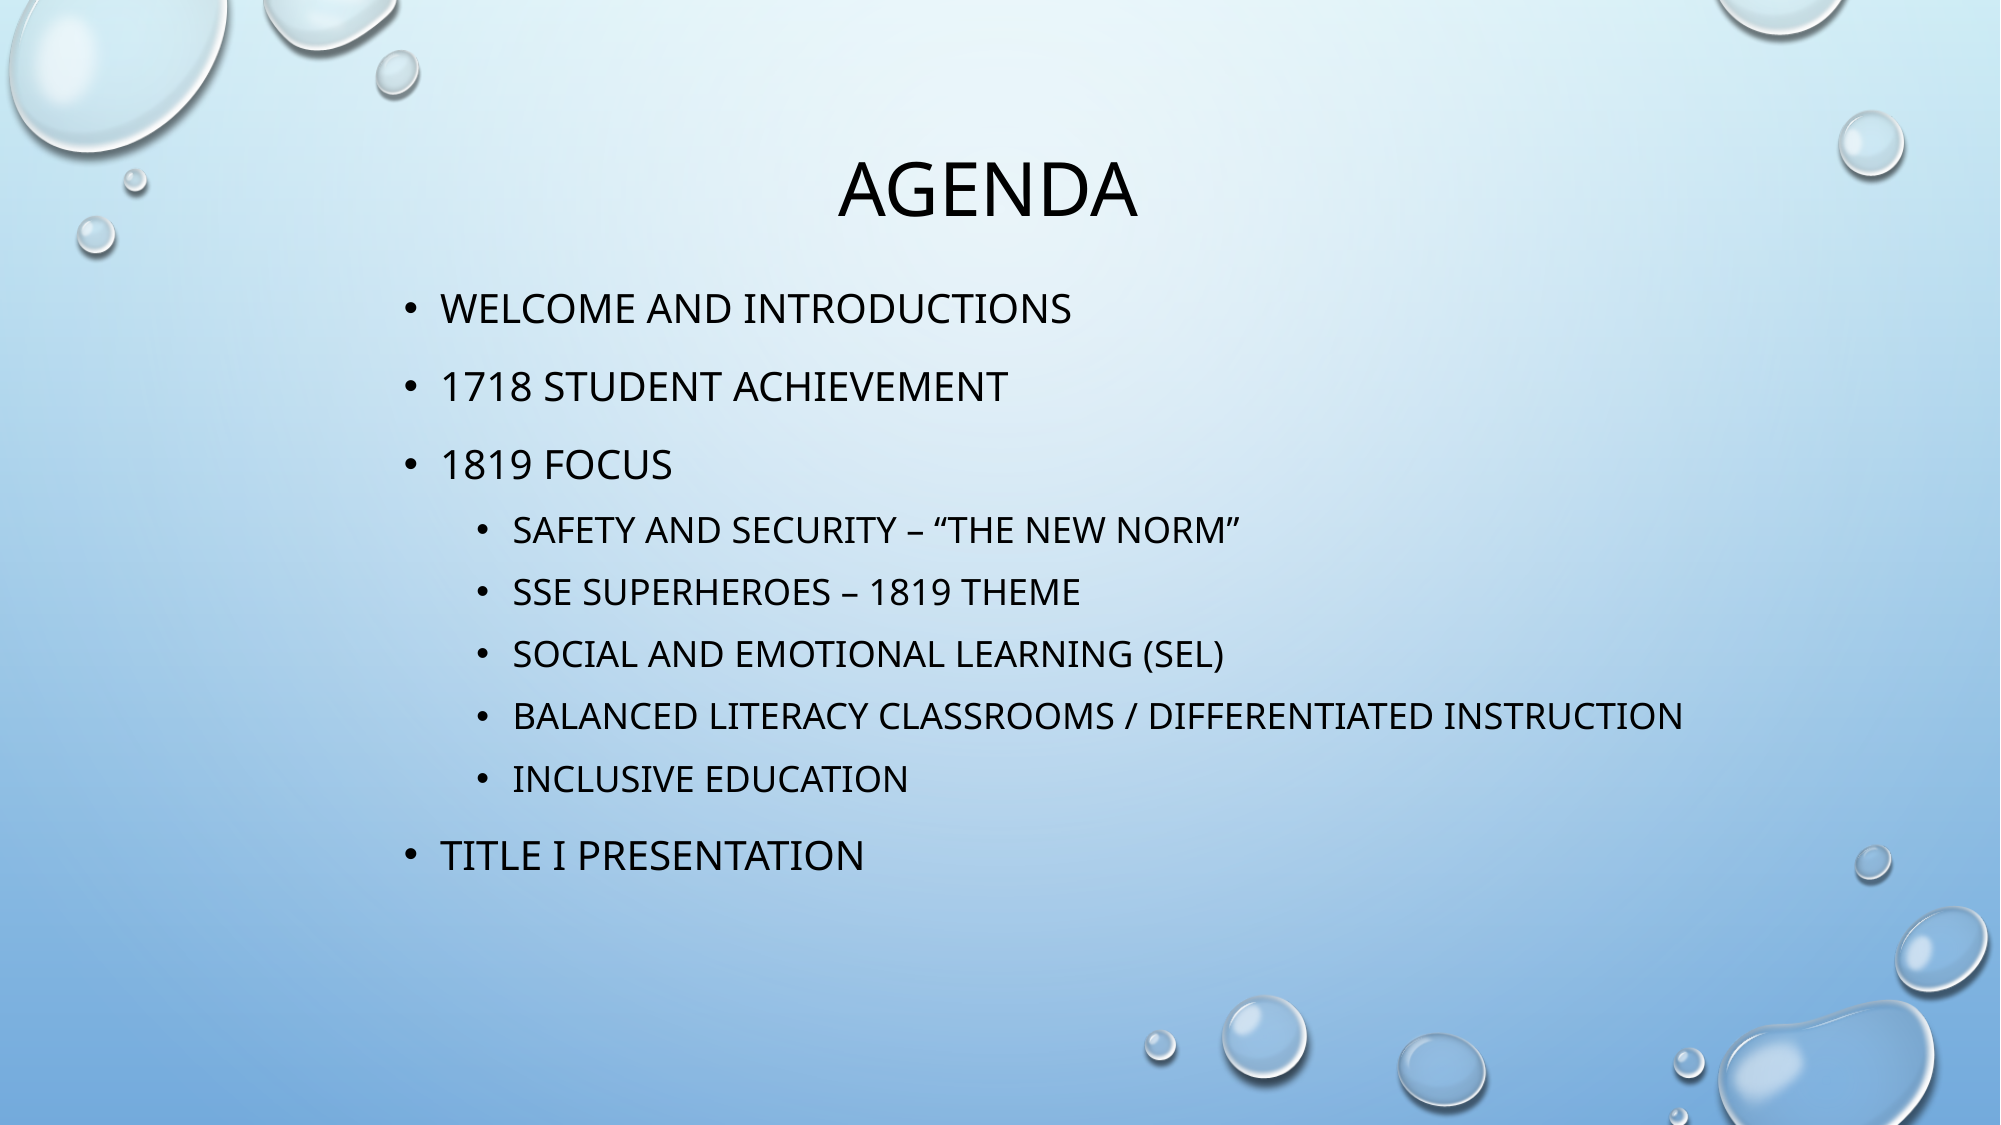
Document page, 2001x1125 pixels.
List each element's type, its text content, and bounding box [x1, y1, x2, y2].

picture [0, 0, 2000, 1125]
list Welcome and introductions 1718 student achievement 1819 focus Safety and security – “the new norm” Sse Superheroes – 1819 THEME Social and emotional learning (SEL) Balanced literacy classrooms / differentiated instruction Inclusive Education Title I presentation [388, 265, 1704, 921]
title AGENDA [789, 130, 1337, 255]
